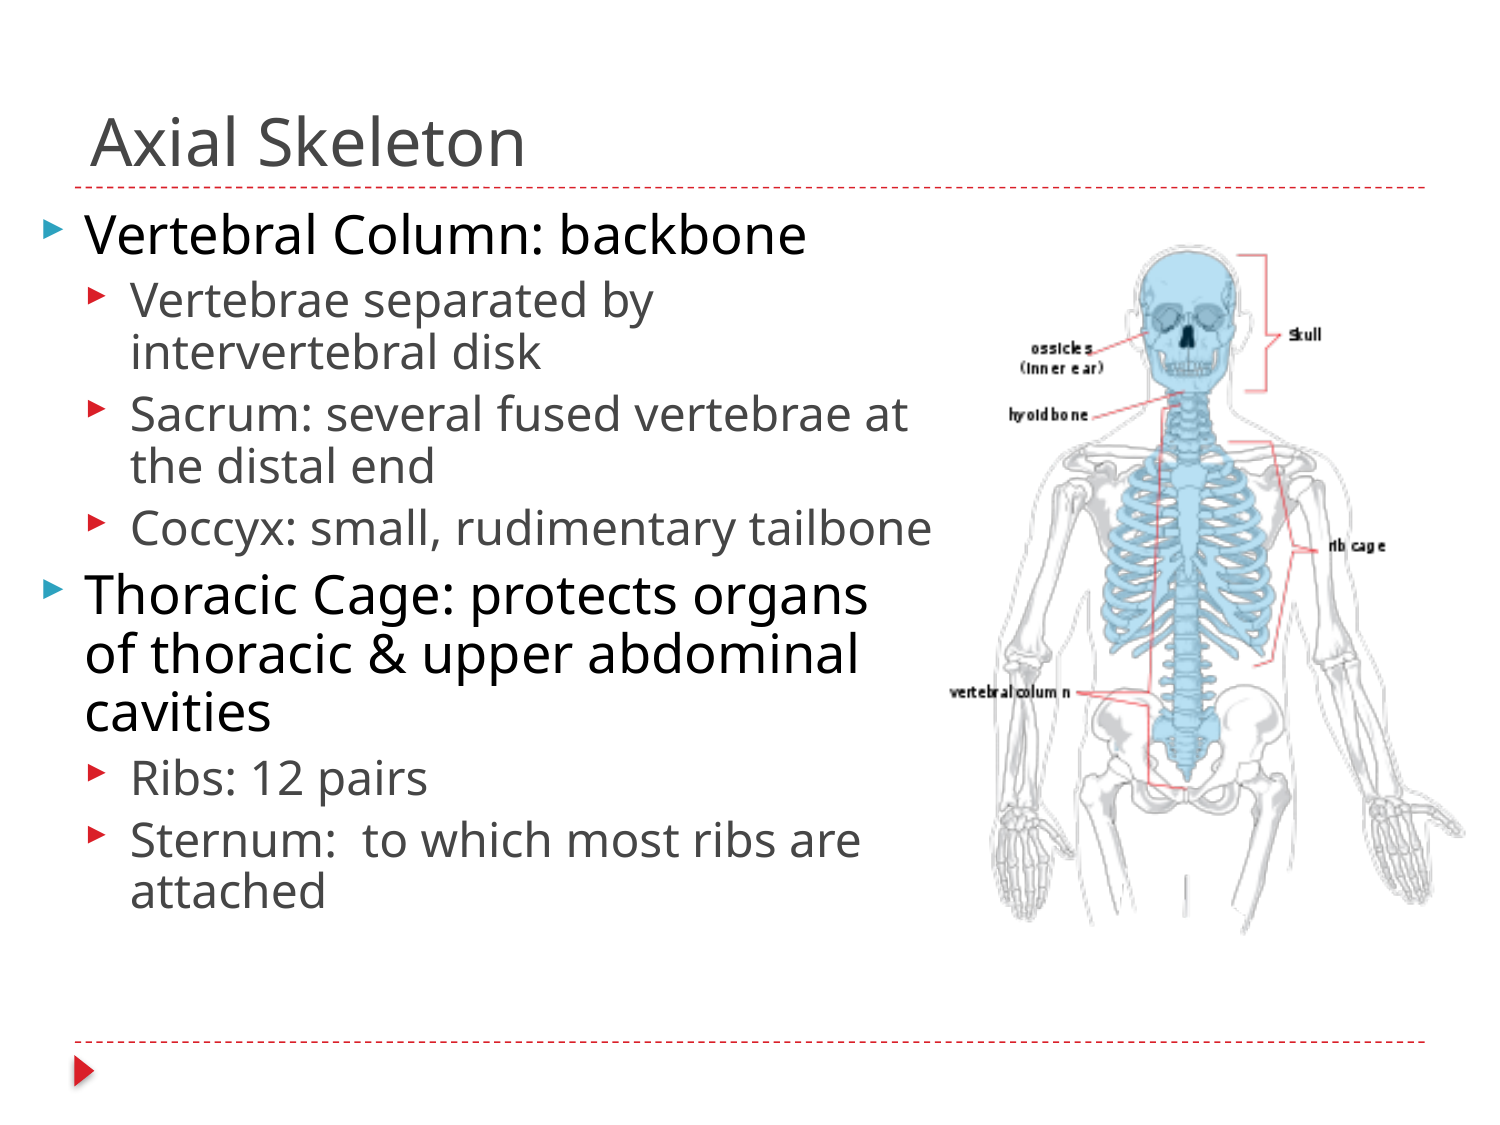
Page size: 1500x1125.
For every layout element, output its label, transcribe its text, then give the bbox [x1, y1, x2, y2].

title Axial Skeleton [74, 24, 1426, 188]
picture [937, 237, 1470, 1001]
list Vertebral Column: backbone Vertebrae separated by intervertebral disk Sacrum: several fused vertebrae at the distal end Coccyx: small, rudimentary tailbone Thoracic Cage: protects organs of thoracic & upper abdominal cavities Ribs: 12 pairs Sternum: to which most ribs are attached [24, 199, 951, 1011]
